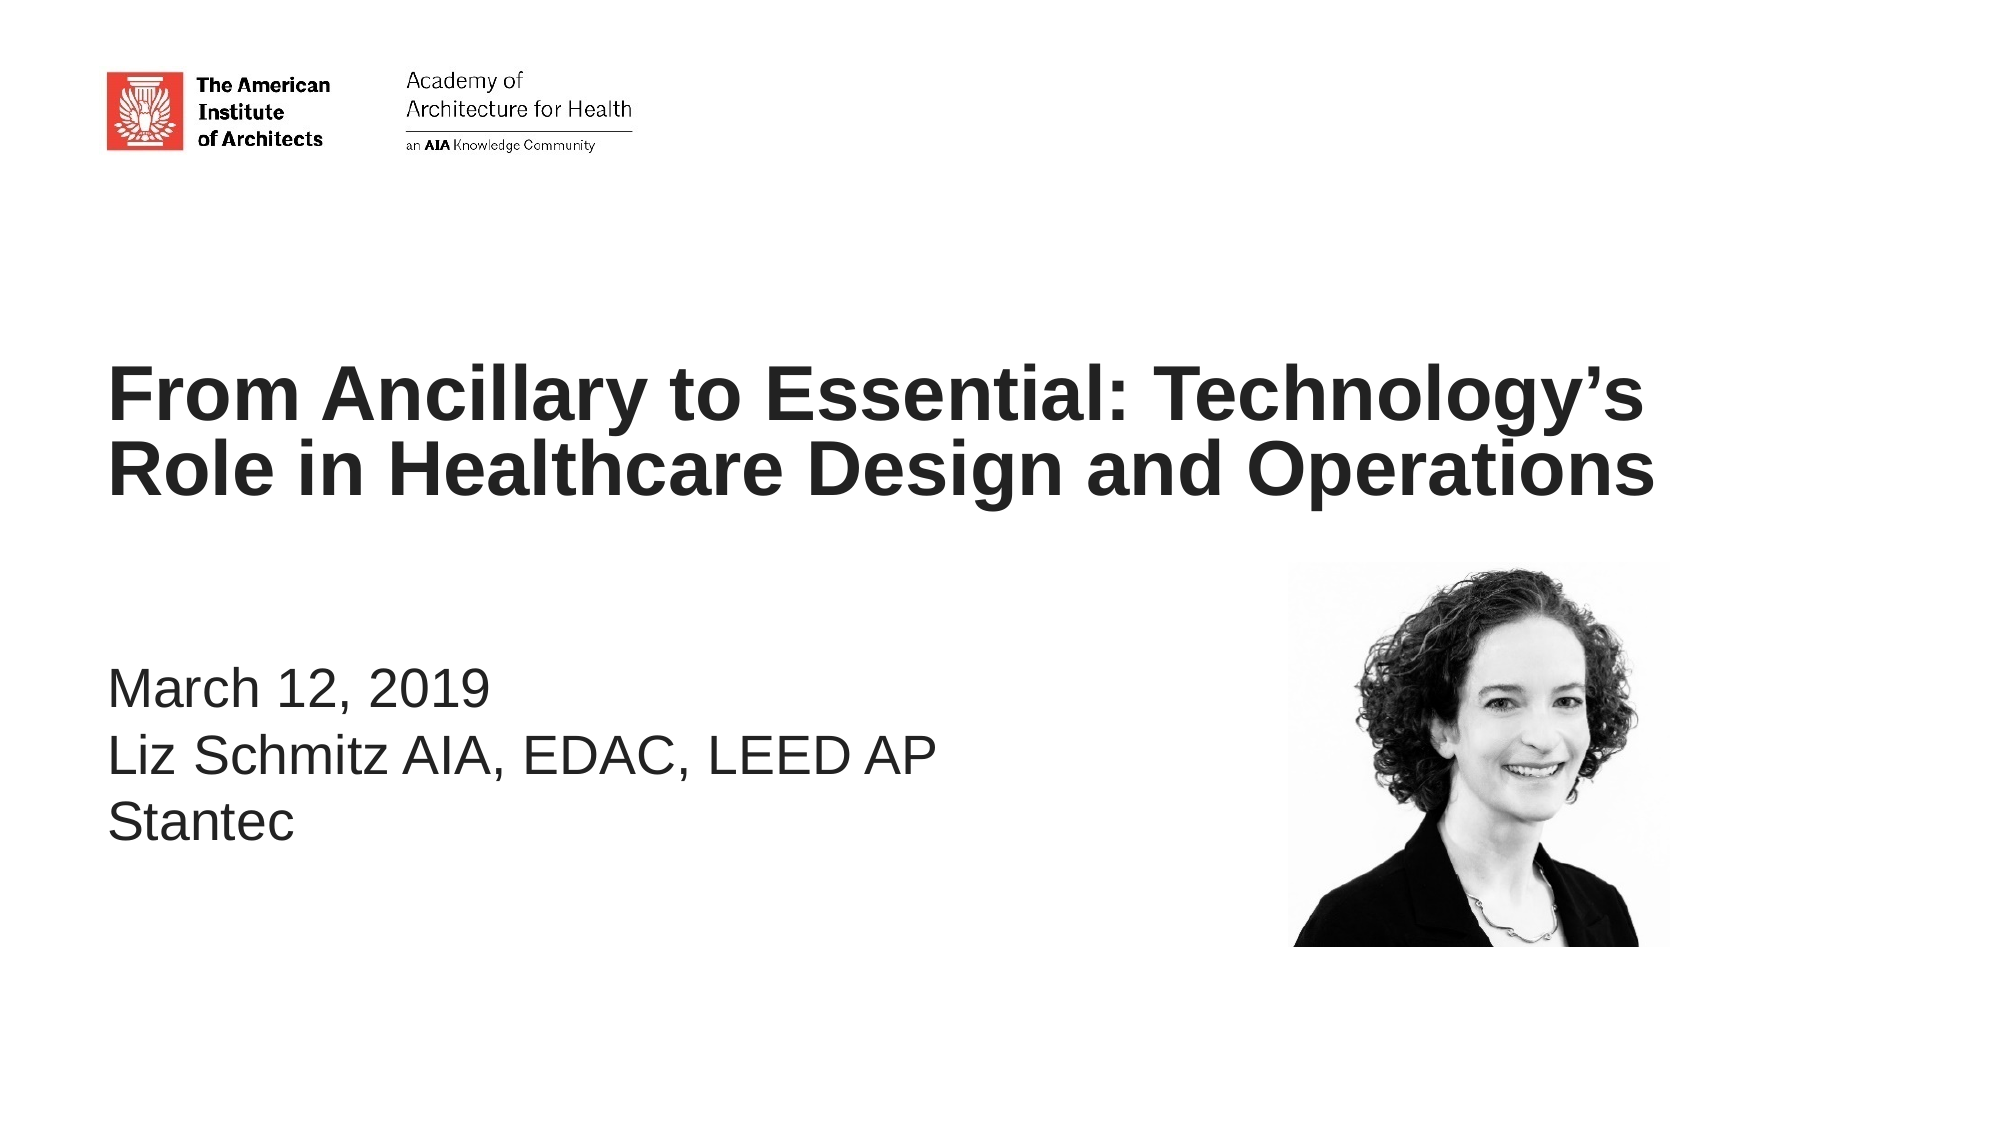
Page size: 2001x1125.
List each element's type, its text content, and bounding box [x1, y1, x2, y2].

picture [1288, 562, 1670, 947]
text_box From Ancillary to Essential: Technology’s Role in Healthcare Design and Operations March 12, 2019 Liz Schmitz AIA, EDAC, LEED AP Stantec [87, 351, 1791, 1001]
picture [98, 66, 641, 157]
